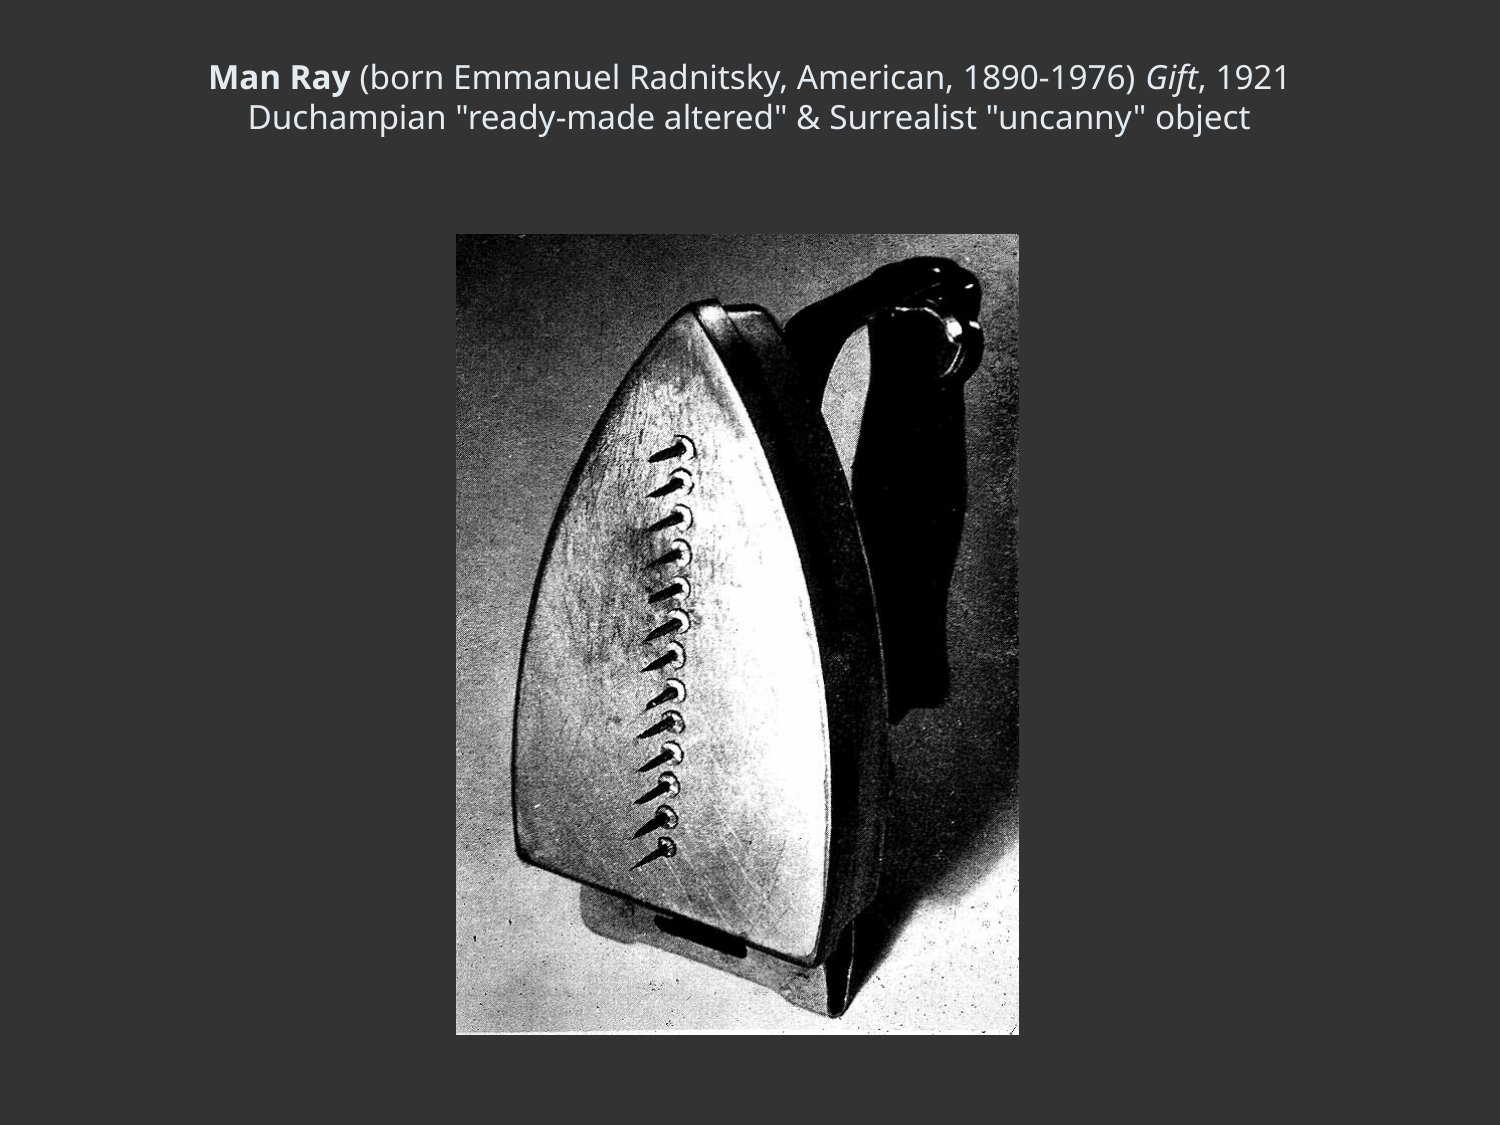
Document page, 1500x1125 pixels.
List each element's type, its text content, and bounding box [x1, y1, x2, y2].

title Man Ray (born Emmanuel Radnitsky, American, 1890-1976) Gift, 1921 Duchampian "ready-made altered" & Surrealist "uncanny" object [75, 45, 1425, 188]
picture [455, 234, 1019, 1035]
